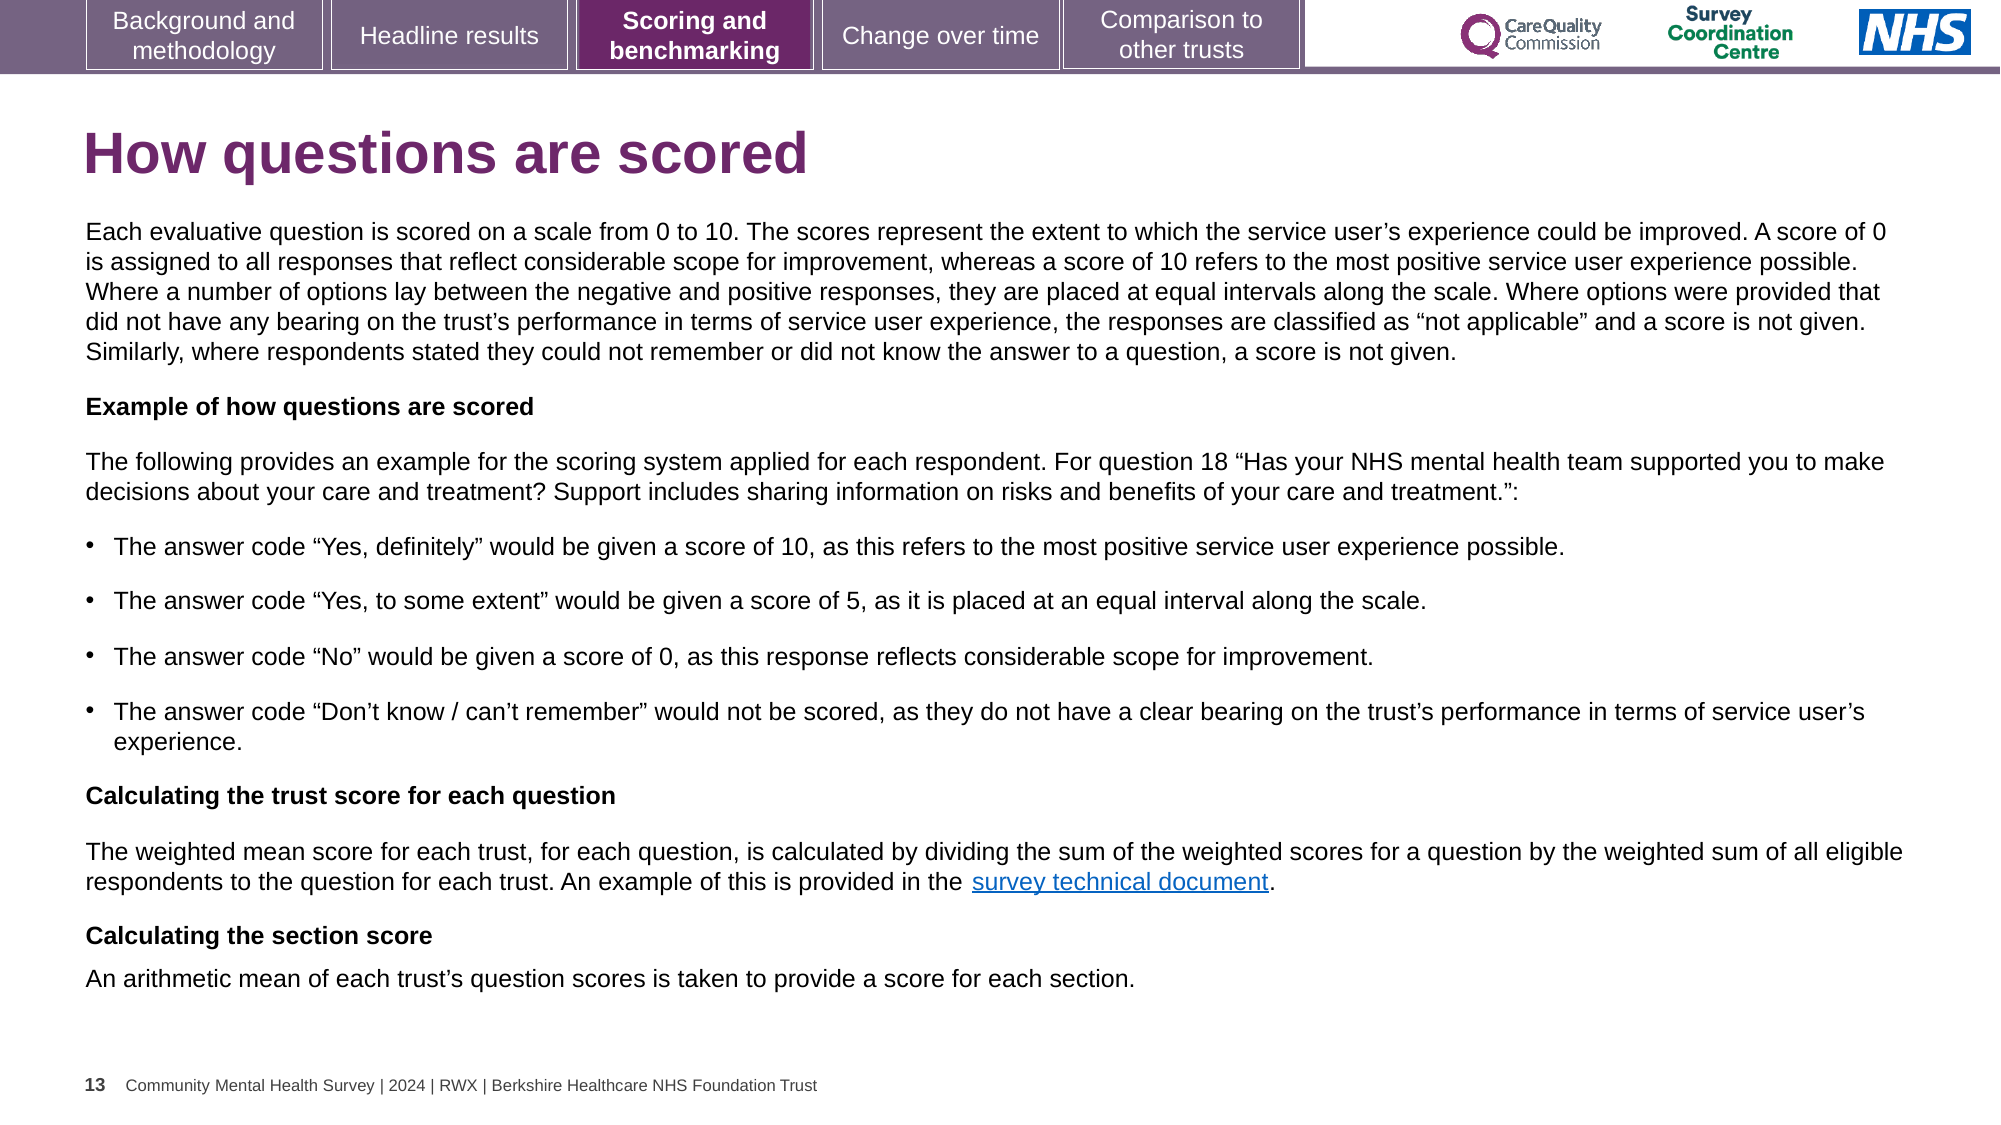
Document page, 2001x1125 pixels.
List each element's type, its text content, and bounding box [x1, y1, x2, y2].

text_box 13 [84, 1065, 122, 1125]
text_box Each evaluative question is scored on a scale from 0 to 10. The scores represent the extent to which the service user’s experience could be improved. A score of 0 is assigned to all responses that reflect considerable scope for improvement, whereas a score of 10 refers to the most positive service user experience possible. Where a number of options lay between the negative and positive responses, they are placed at equal intervals along the scale. Where options were provided that did not have any bearing on the trust’s performance in terms of service user experience, the responses are classified as “not applicable” and a score is not given. Similarly, where respondents stated they could not remember or did not know the answer to a question, a score is not given. Example of how questions are scored The following provides an example for the scoring system applied for each respondent. For question 18 “Has your NHS mental health team supported you to make decisions about your care and treatment? Support includes sharing information on risks and benefits of your care and treatment.”: The answer code “Yes, definitely” would be given a score of 10, as this refers to the most positive service user experience possible. The answer code “Yes, to some extent” would be given a score of 5, as it is placed at an equal interval along the scale. The answer code “No” would be given a score of 0, as this response reflects considerable scope for improvement. The answer code “Don’t know / can’t remember” would not be scored, as they do not have a clear bearing on the trust’s performance in terms of service user’s experience. Calculating the trust score for each question The weighted mean score for each trust, for each question, is calculated by dividing the sum of the weighted scores for a question by the weighted sum of all eligible respondents to the question for each trust. An example of this is provided in the survey technical document. Calculating the section score An arithmetic mean of each trust’s question scores is taken to provide a score for each section. [70, 208, 1930, 1043]
title How questions are scored [68, 100, 1942, 209]
picture [1666, 3, 1794, 61]
picture [1859, 9, 1971, 55]
picture [1460, 13, 1602, 59]
